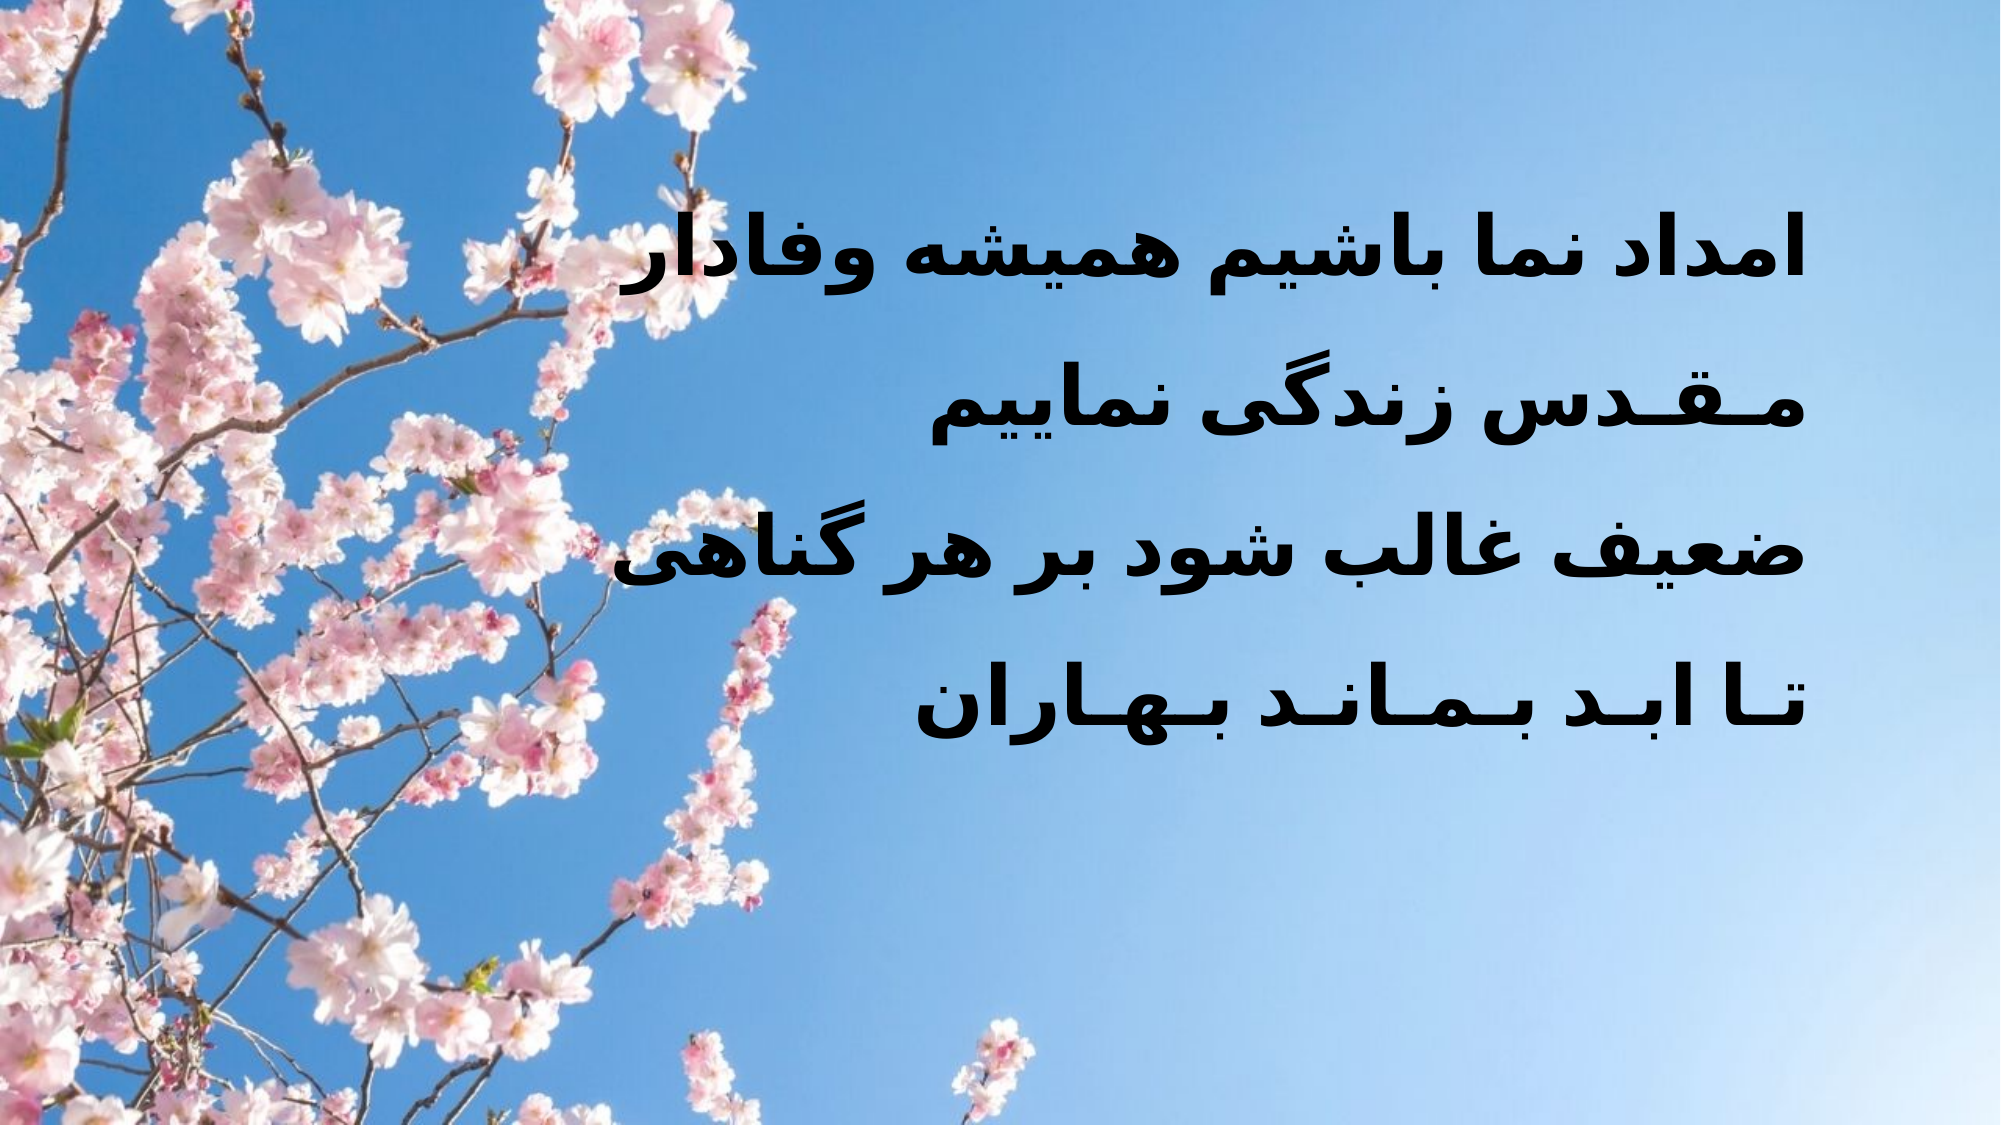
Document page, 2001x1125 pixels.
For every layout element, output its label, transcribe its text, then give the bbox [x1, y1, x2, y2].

text_box امداد نما باشیم همیشه وفادار مـقـدس زندگی نماییم ضعیف غالب شود بر هر گناهی تـا ابـد بـمـانـد بـهـاران [0, 0, 2000, 1073]
picture [0, 0, 2001, 1125]
